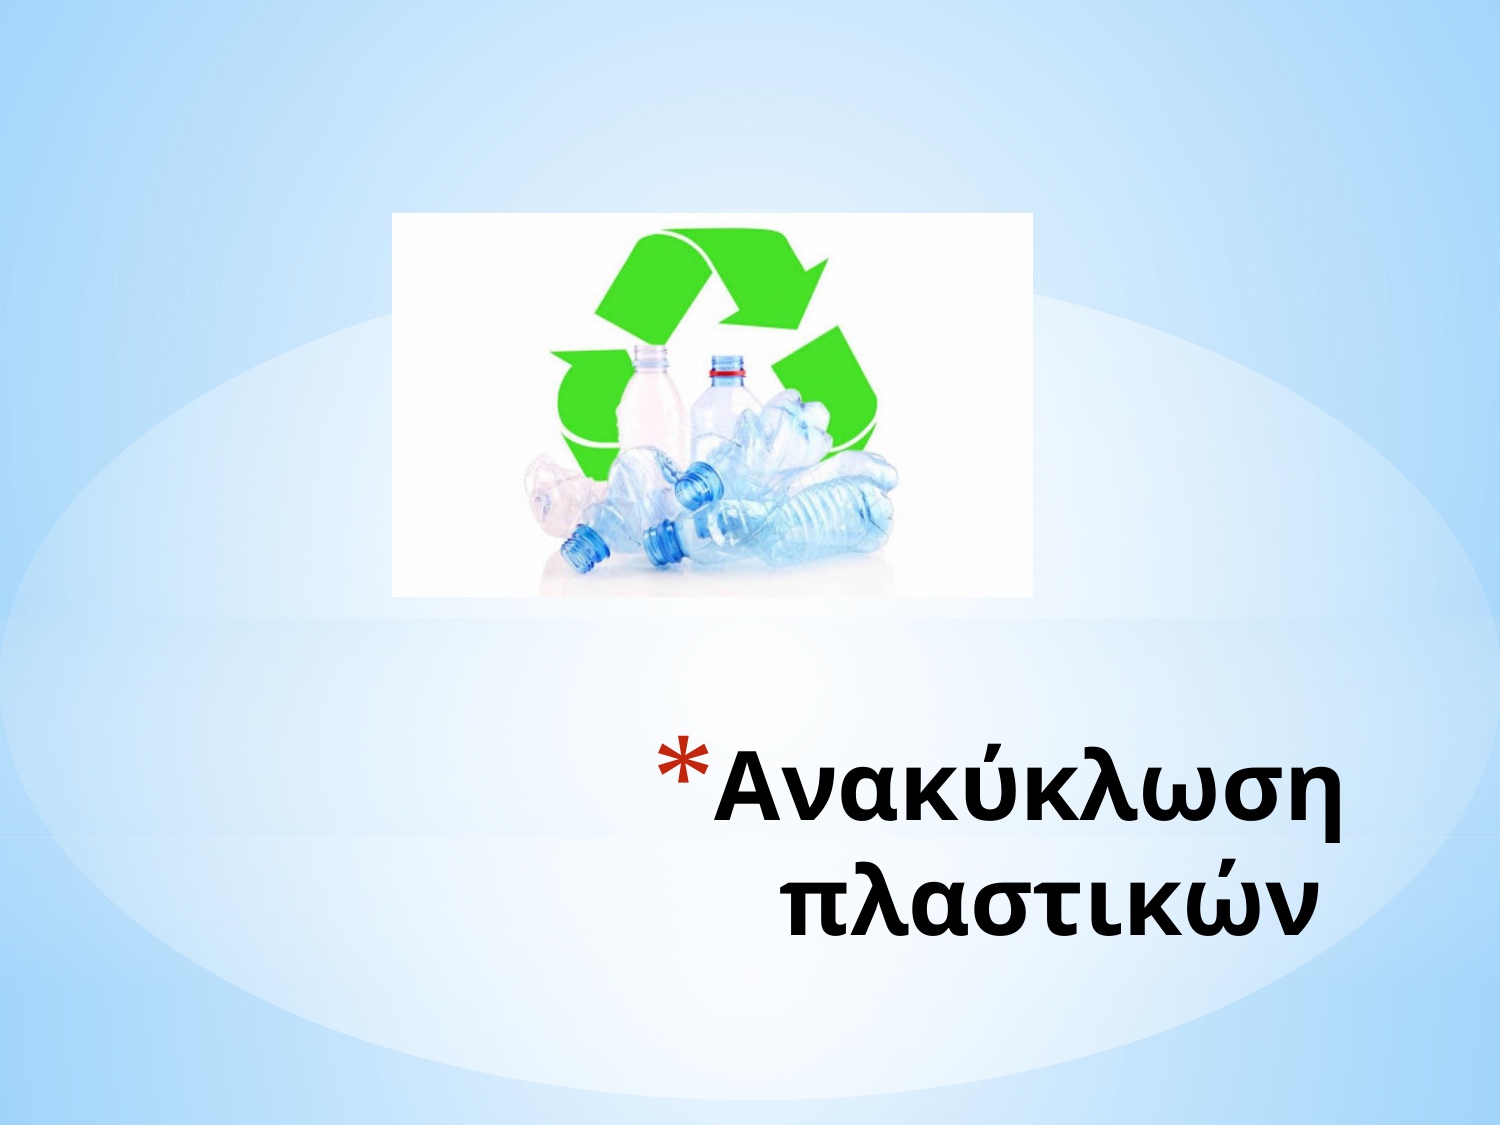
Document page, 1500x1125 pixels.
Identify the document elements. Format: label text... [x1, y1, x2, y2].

title Ανακύκλωση πλαστικών [294, 717, 1363, 905]
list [392, 213, 1033, 597]
